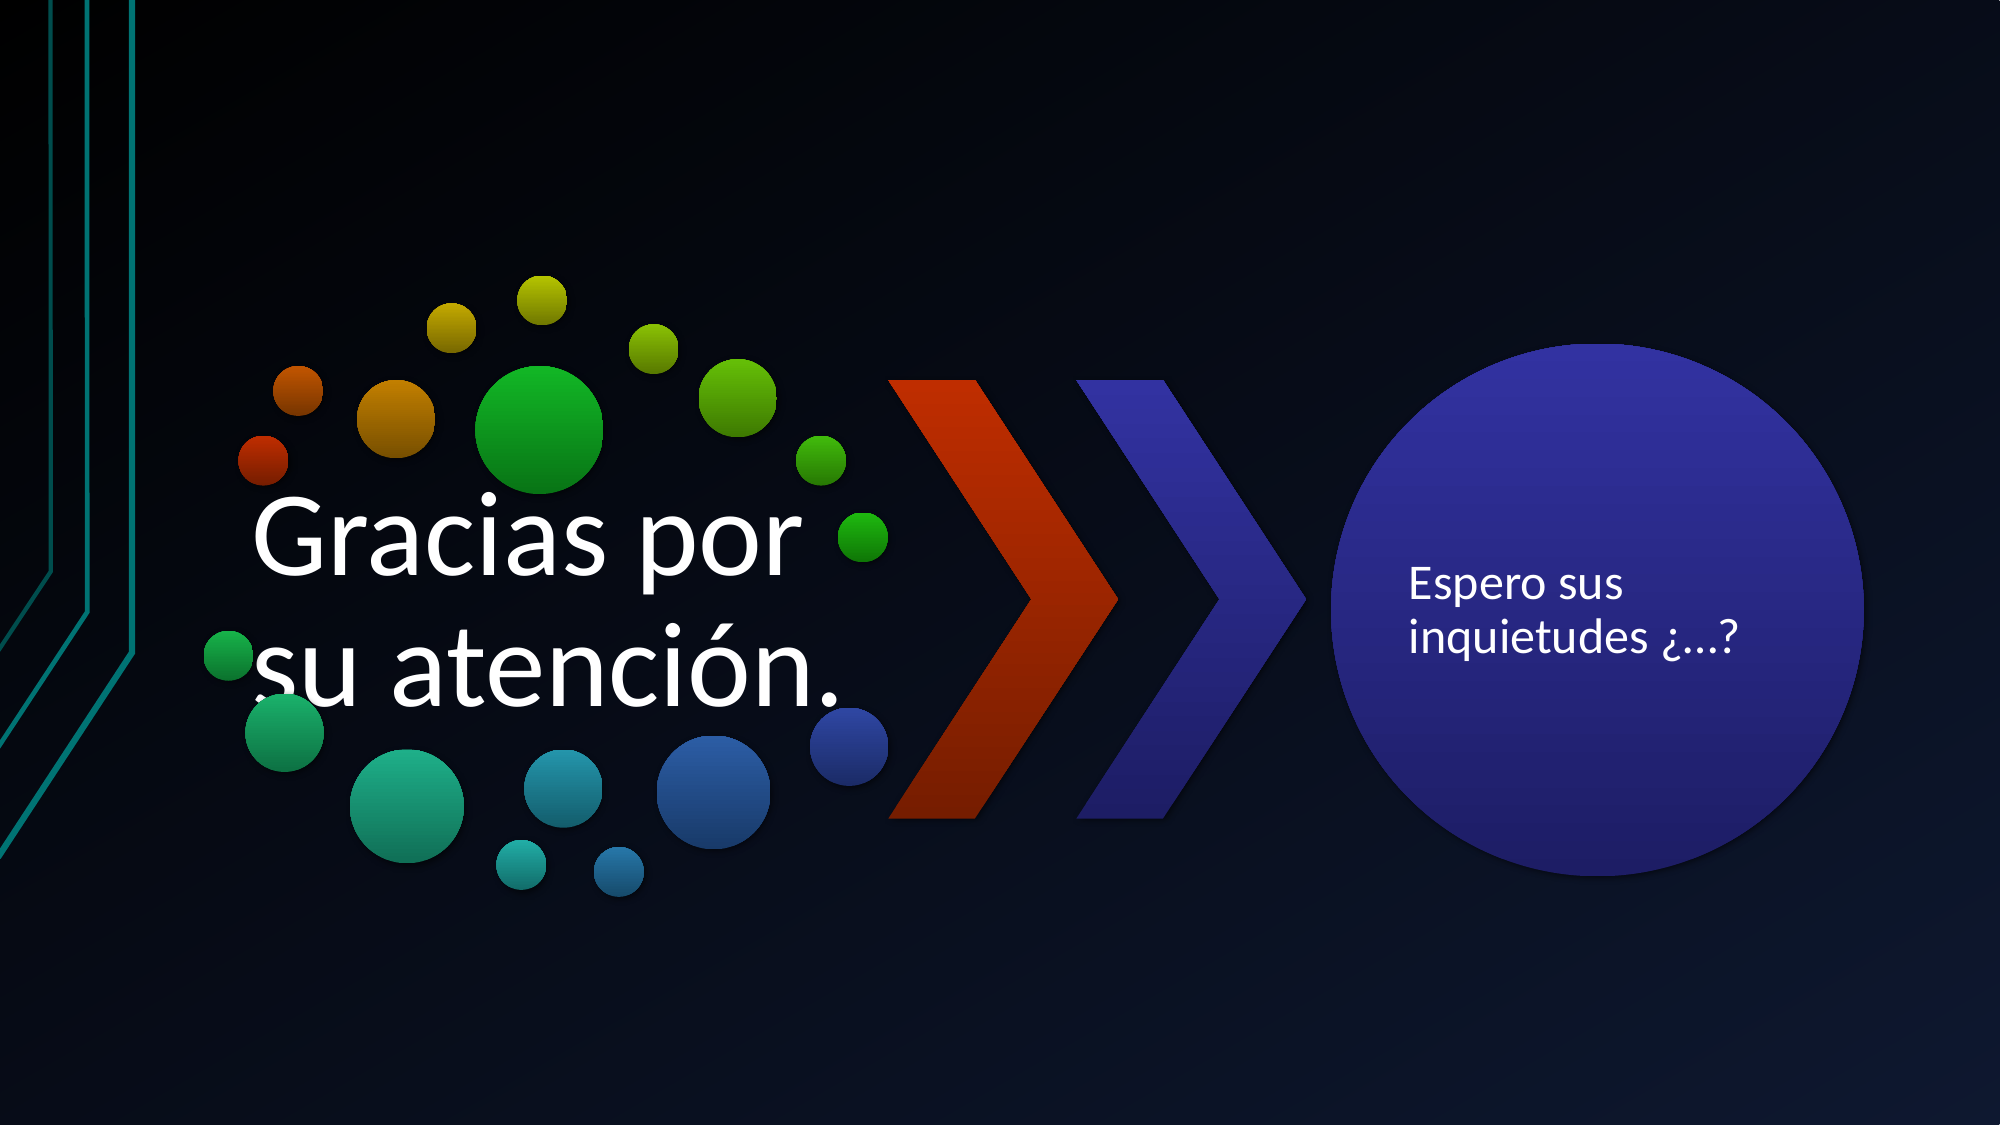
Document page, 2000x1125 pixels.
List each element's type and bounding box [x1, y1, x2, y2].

list [196, 219, 1897, 953]
